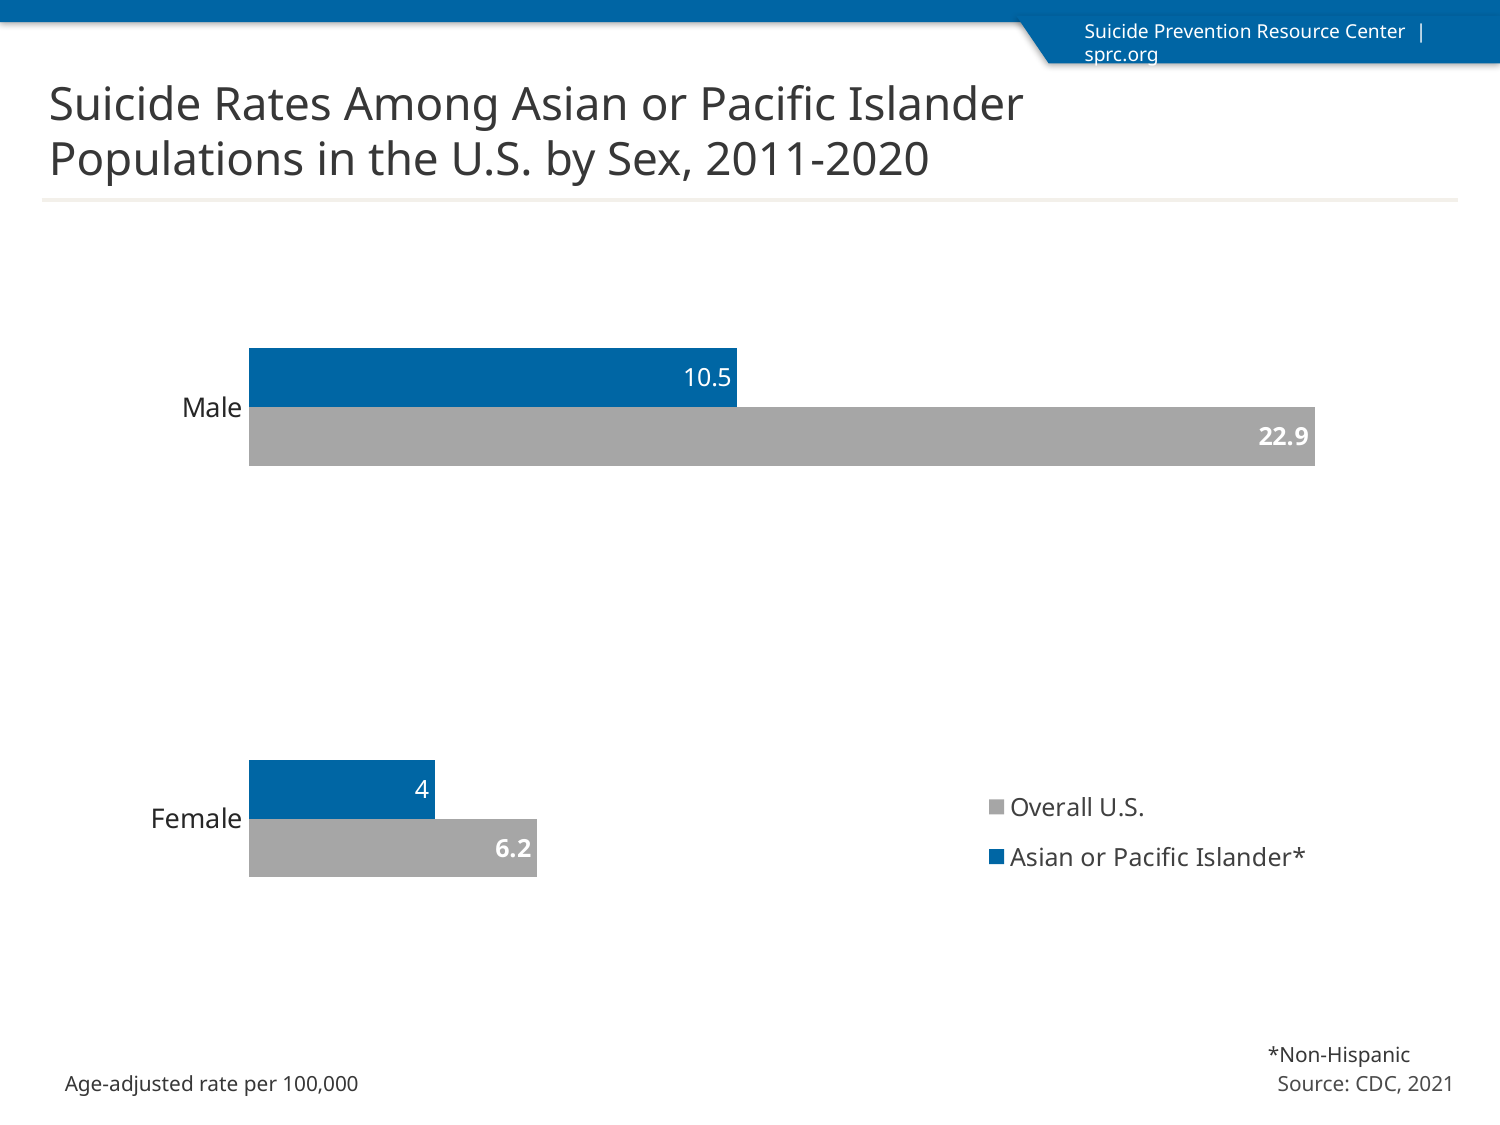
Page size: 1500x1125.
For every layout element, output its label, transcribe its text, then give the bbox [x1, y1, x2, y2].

text_box Suicide Rates Among Asian or Pacific Islander Populations in the U.S. by Sex, 2011-2020 [33, 67, 1288, 187]
text_box Source: CDC, 2021 [1135, 1063, 1470, 1104]
text_box Age-adjusted rate per 100,000 [50, 1063, 375, 1104]
chart [27, 189, 1421, 1025]
text_box [30, 1061, 224, 1105]
text_box *Non-Hispanic [1249, 1033, 1426, 1074]
